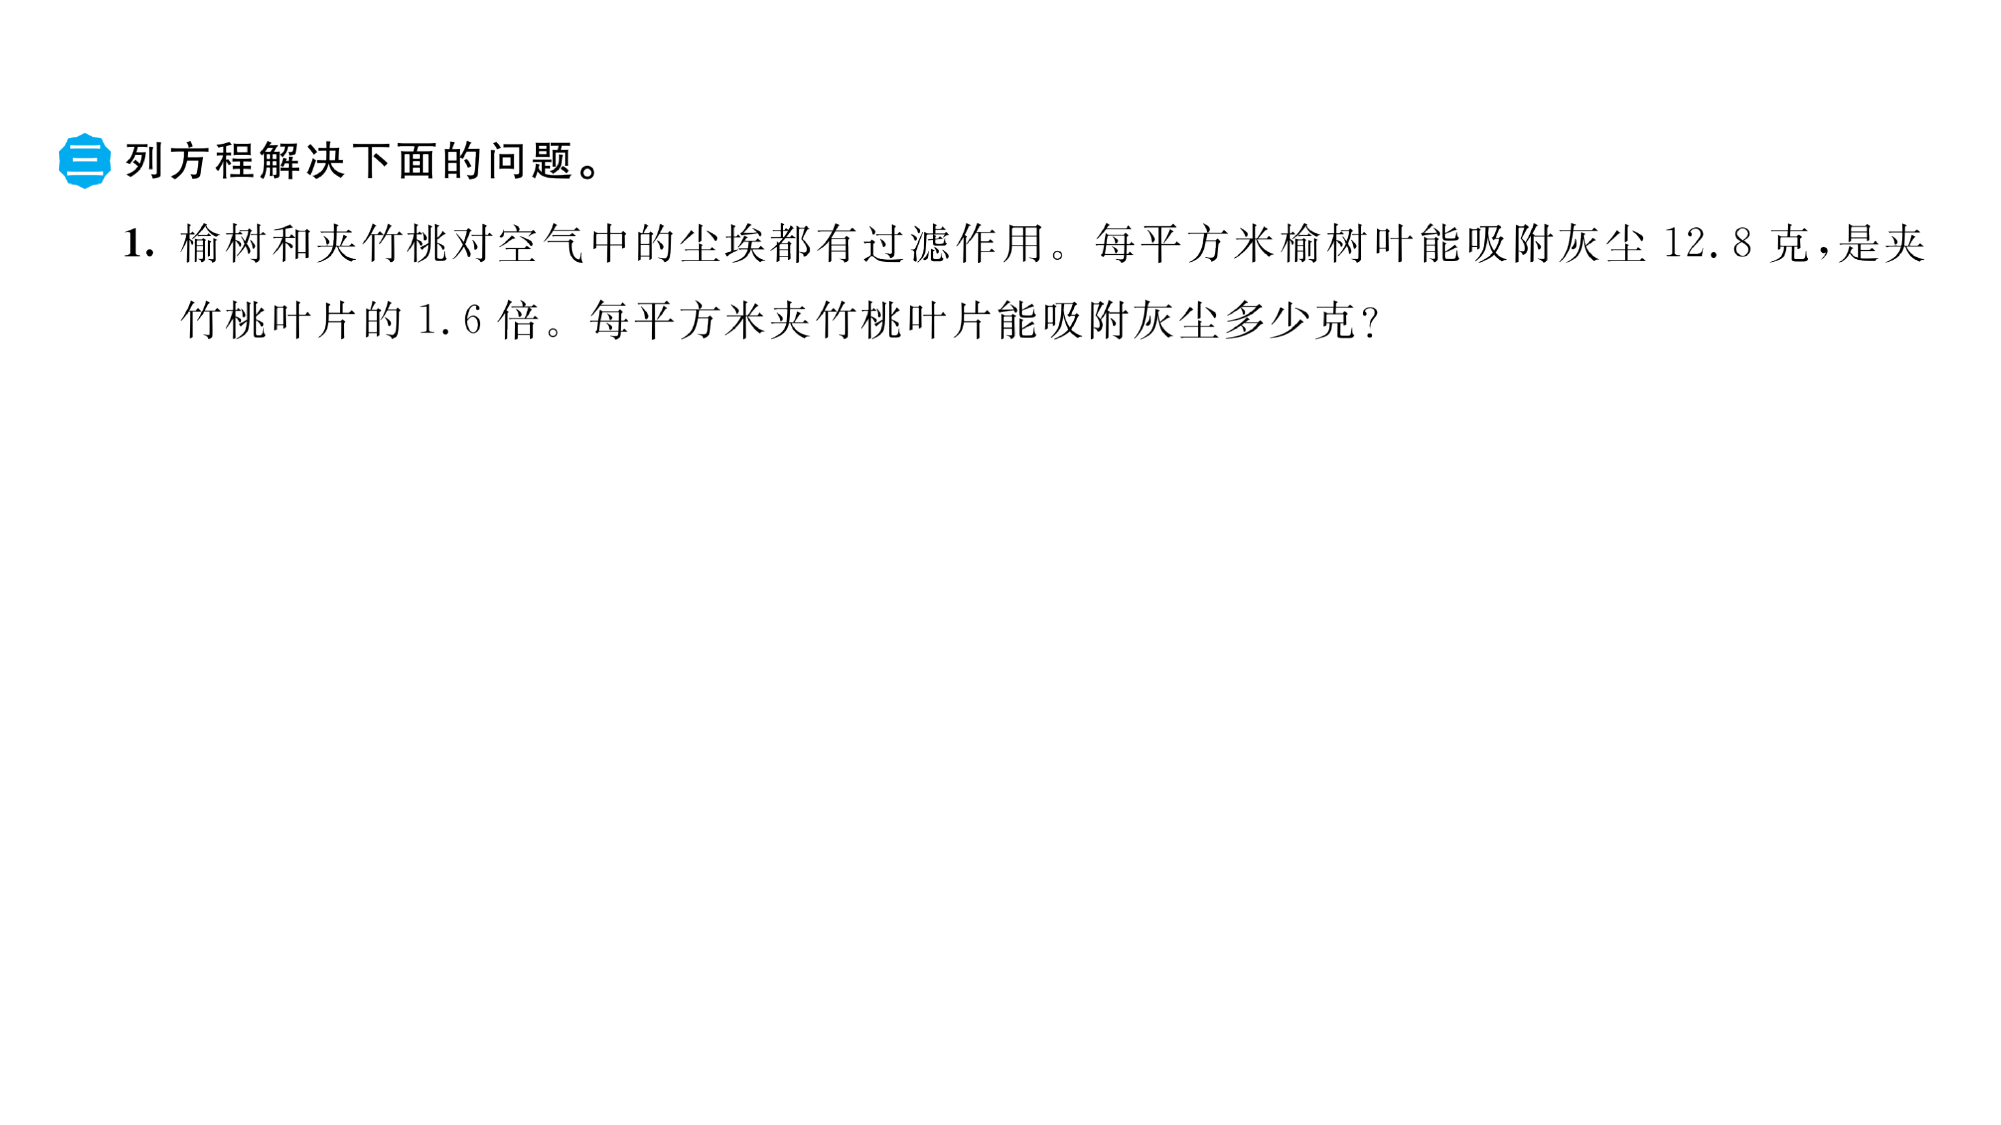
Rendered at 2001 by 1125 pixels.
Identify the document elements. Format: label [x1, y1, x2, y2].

picture [55, 127, 1945, 657]
